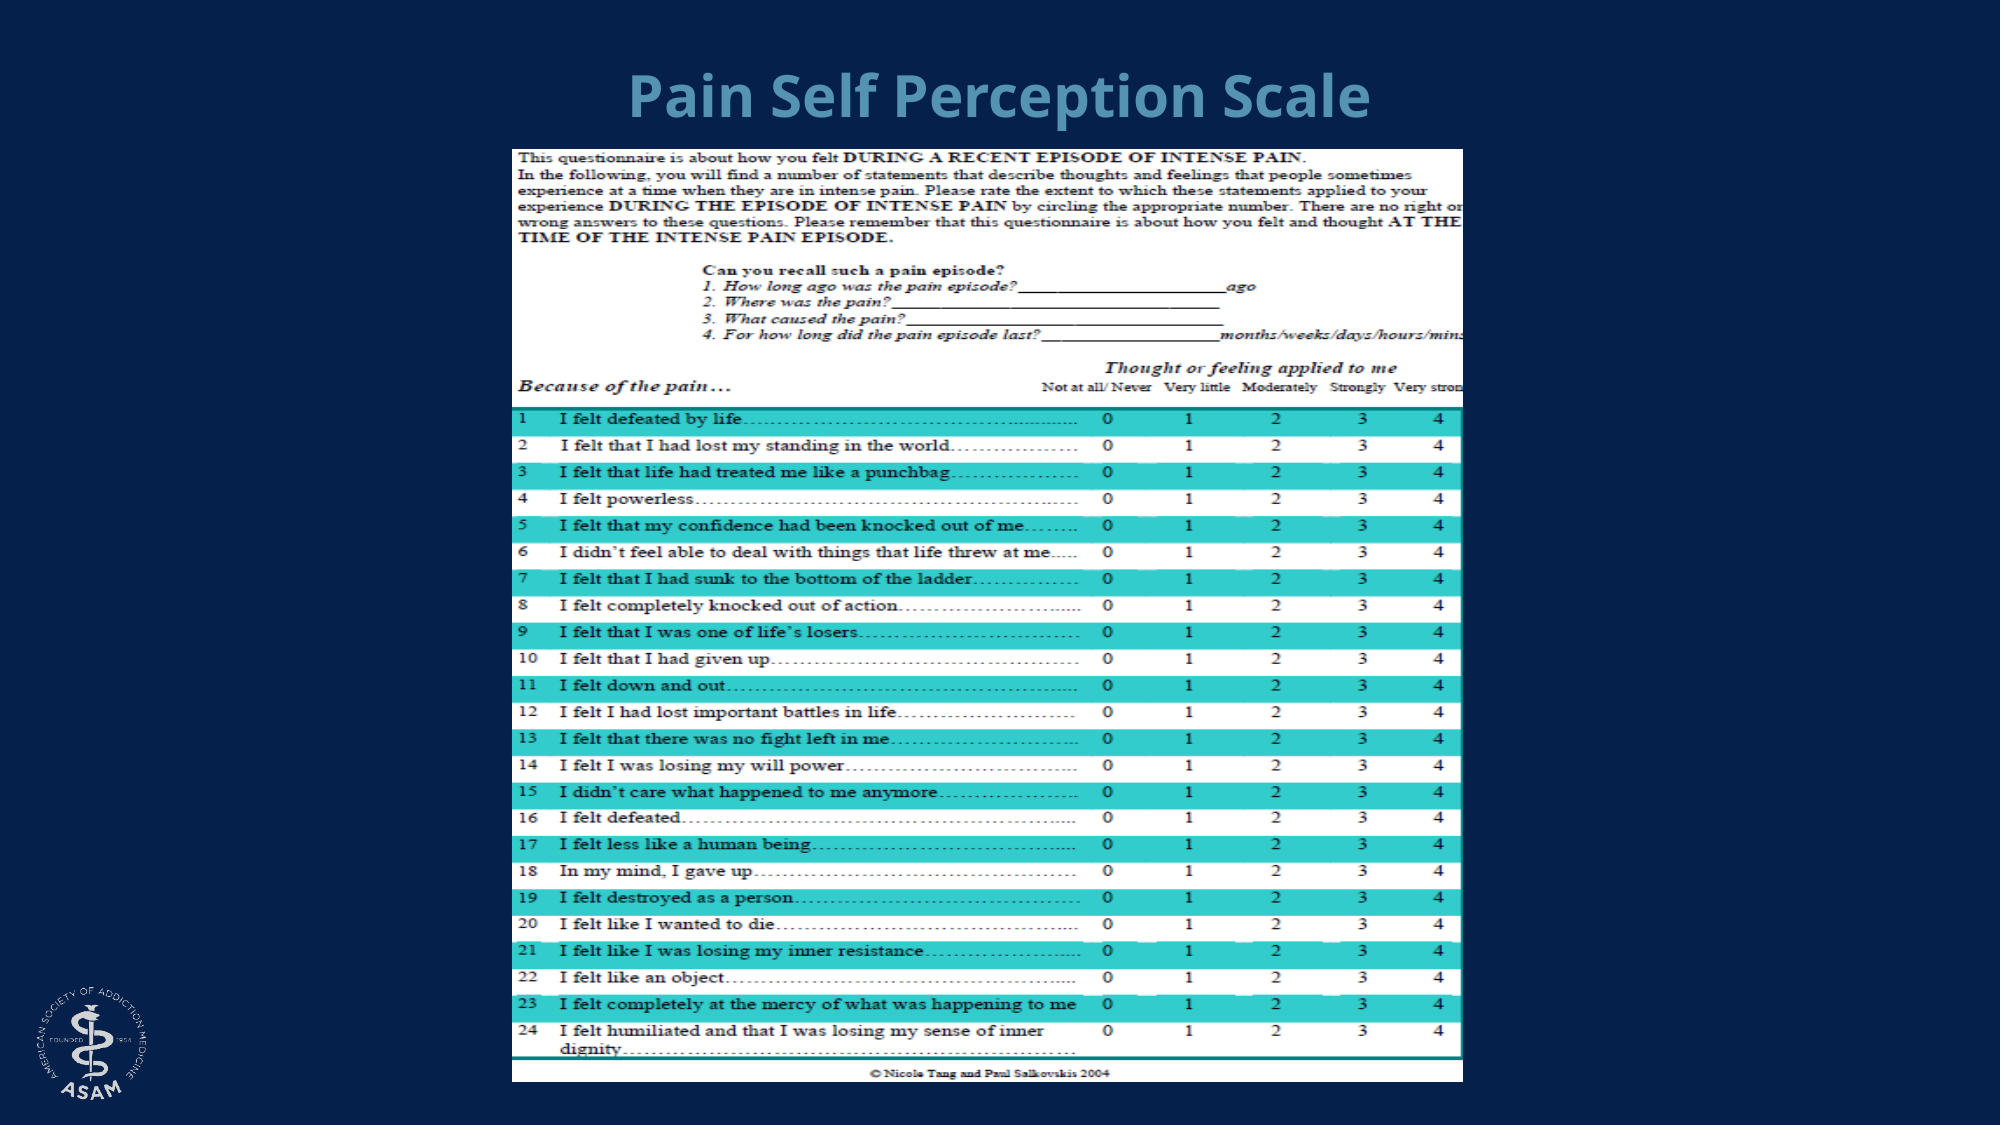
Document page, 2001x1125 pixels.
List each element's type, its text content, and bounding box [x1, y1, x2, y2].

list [512, 149, 1463, 1082]
picture [37, 987, 146, 1100]
title Pain Self Perception Scale [99, 37, 1900, 150]
